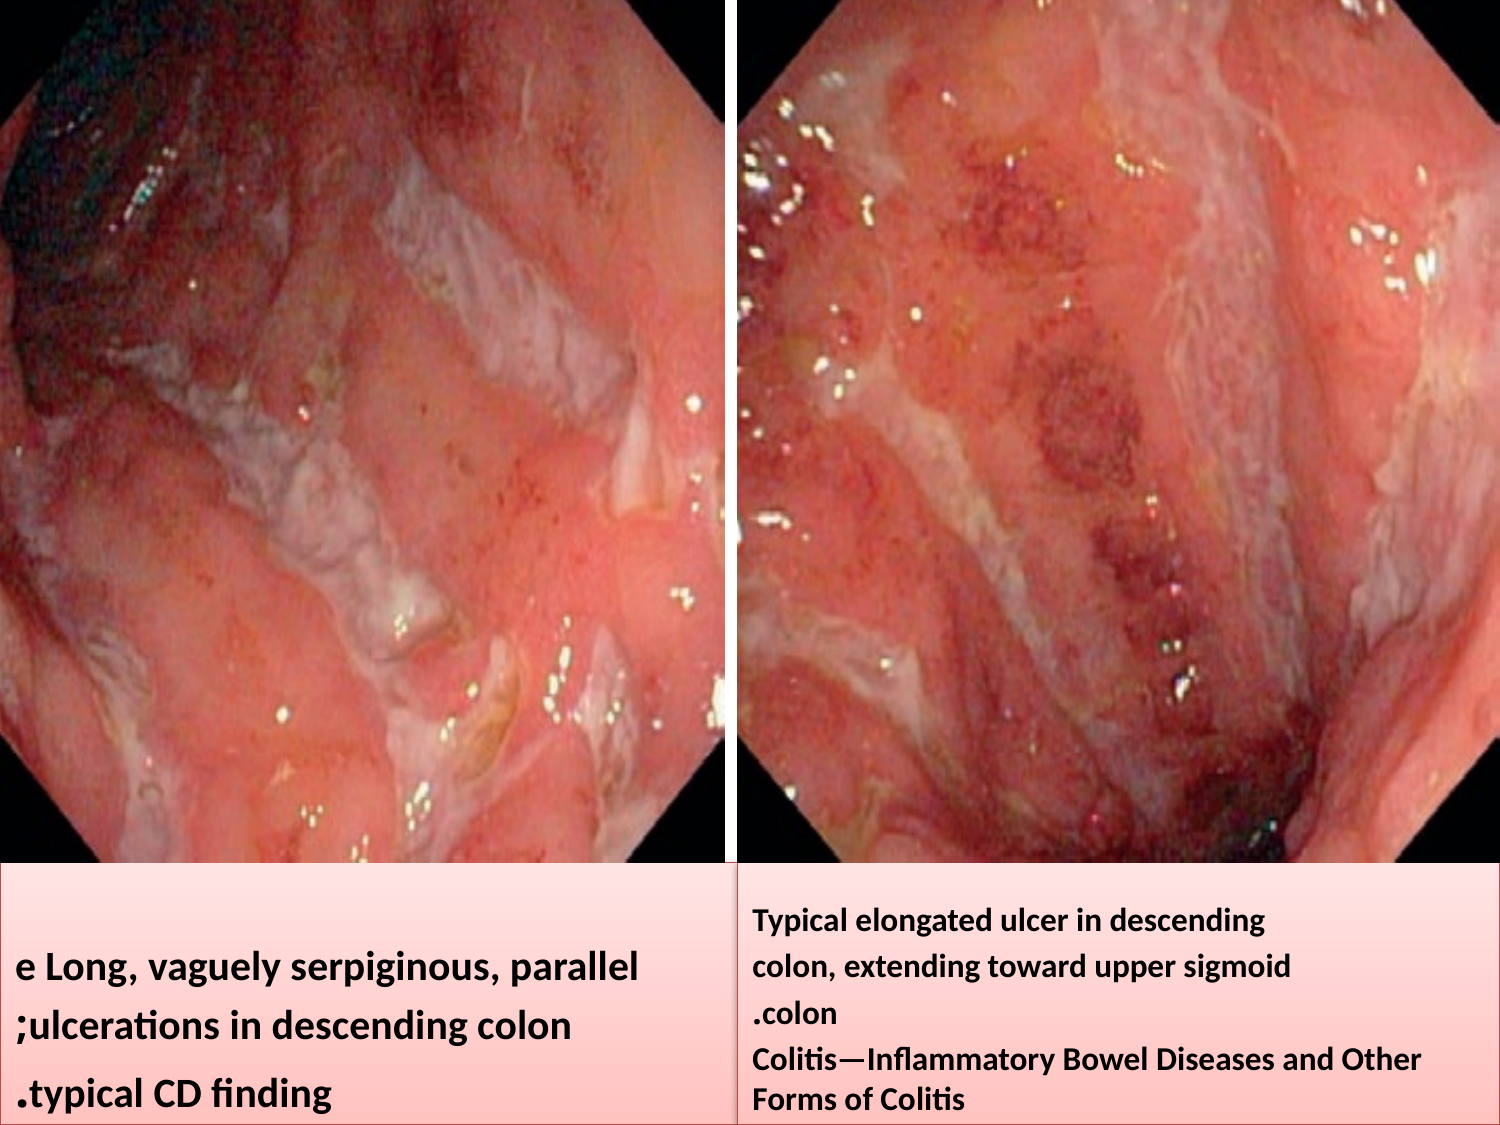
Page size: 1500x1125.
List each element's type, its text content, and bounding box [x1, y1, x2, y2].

list e Long, vaguely serpiginous, parallel ulcerations in descending colon; typical CD finding. [0, 862, 732, 1125]
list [0, 0, 726, 863]
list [737, 0, 1500, 863]
slide_number 11 [75, 1042, 425, 1103]
list Typical elongated ulcer in descending colon, extending toward upper sigmoid colon. Colitis—Inflammatory Bowel Diseases and Other Forms of Colitis [737, 870, 1500, 1125]
